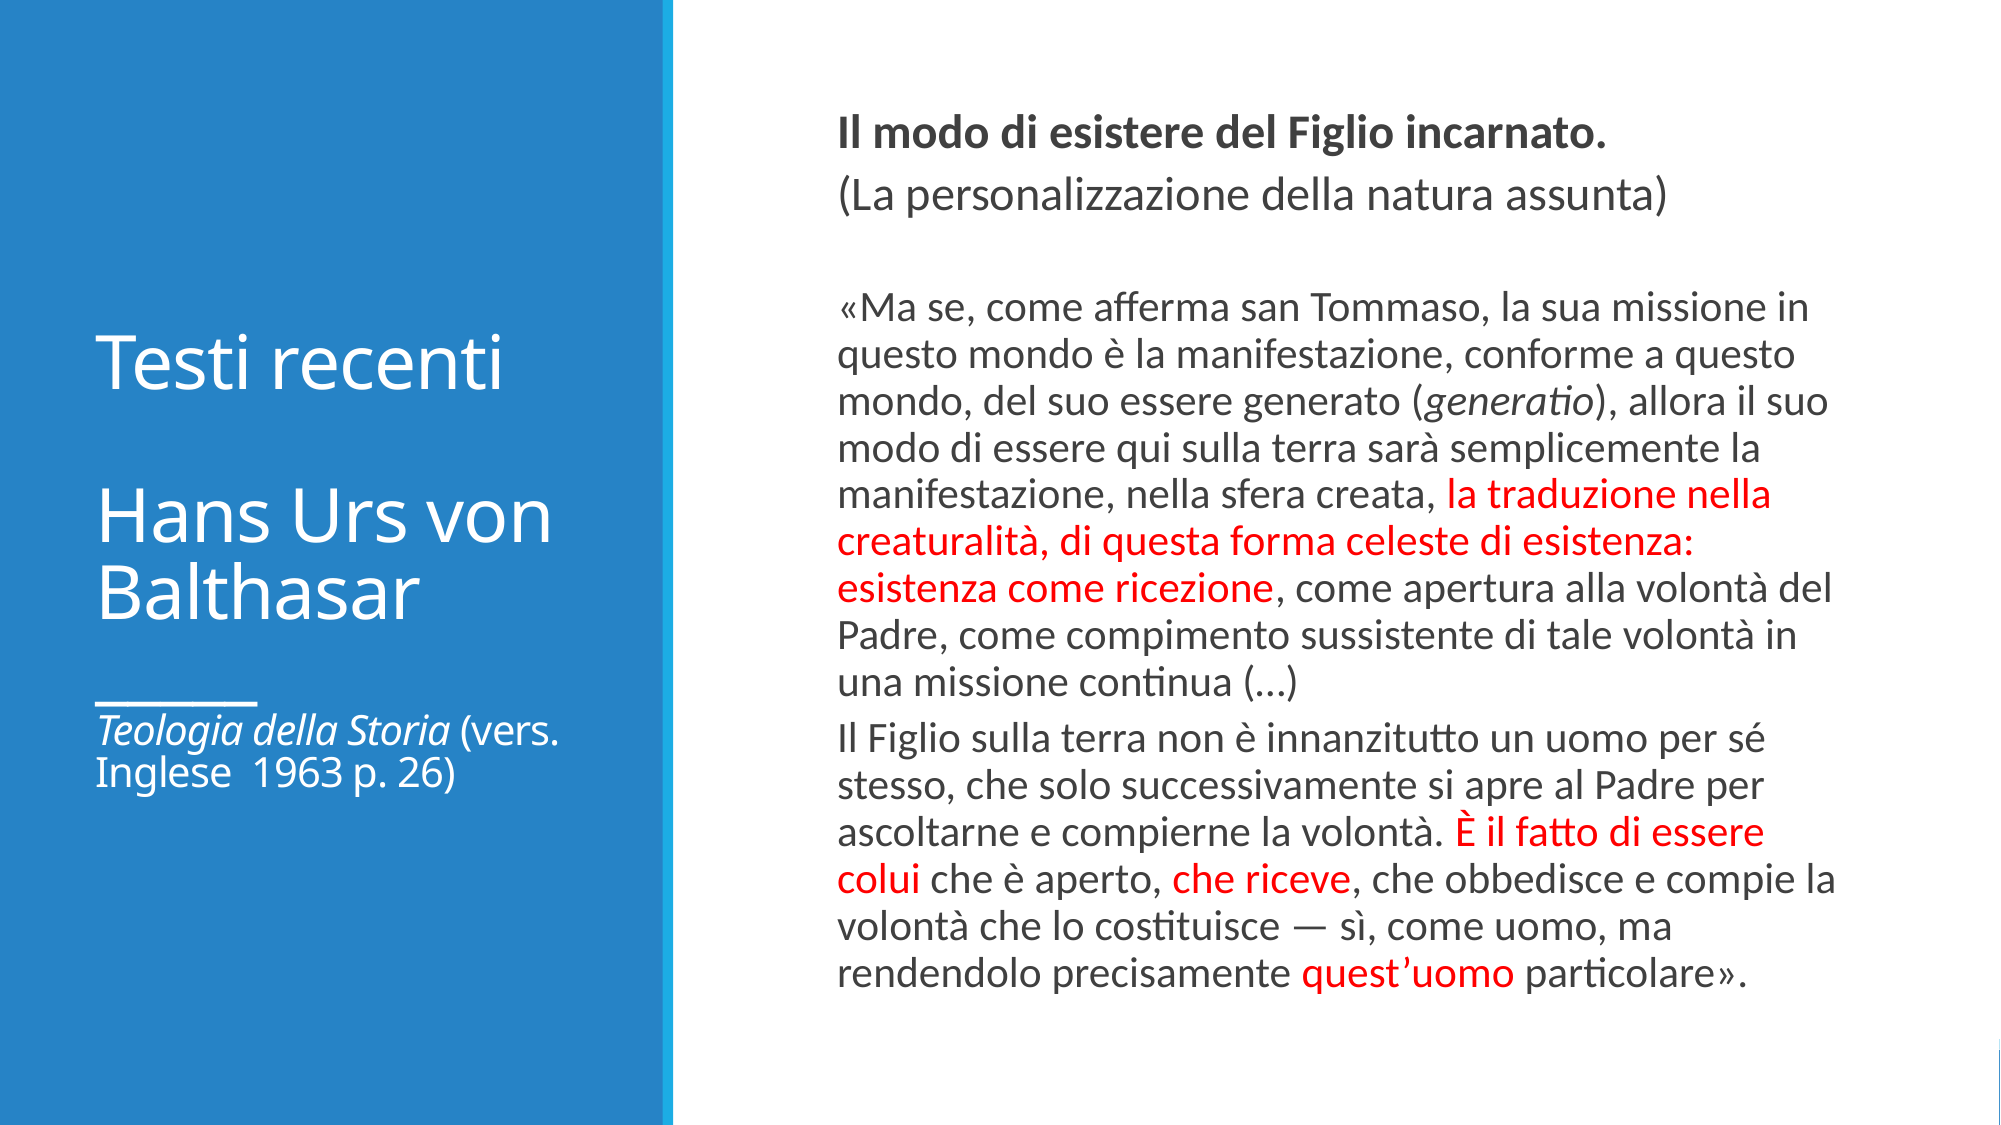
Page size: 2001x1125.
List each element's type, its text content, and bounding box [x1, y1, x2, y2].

text_box [661, 0, 674, 1125]
title Testi recenti Hans Urs von Balthasar _____ Teologia della Storia (vers. Inglese 1963 p. 26) [80, 99, 587, 1026]
text_box [674, 0, 2000, 1125]
text_box [0, 0, 661, 1125]
list Il modo di esistere del Figlio incarnato. (La personalizzazione della natura assunta) «Ma se, come afferma san Tommaso, la sua missione in questo mondo è la manifestazione, conforme a questo mondo, del suo essere generato (generatio), allora il suo modo di essere qui sulla terra sarà semplicemente la manifestazione, nella sfera creata, la traduzione nella creaturalità, di questa forma celeste di esistenza: esistenza come ricezione, come apertura alla volontà del Padre, come compimento sussistente di tale volontà in una missione continua (…) Il Figlio sulla terra non è innanzitutto un uomo per sé stesso, che solo successivamente si apre al Padre per ascoltarne e compierne la volontà. È il fatto di essere colui che è aperto, che riceve, che obbedisce e compie la volontà che lo costituisce — sì, come uomo, ma rendendolo precisamente quest’uomo particolare». [777, 99, 1855, 1026]
